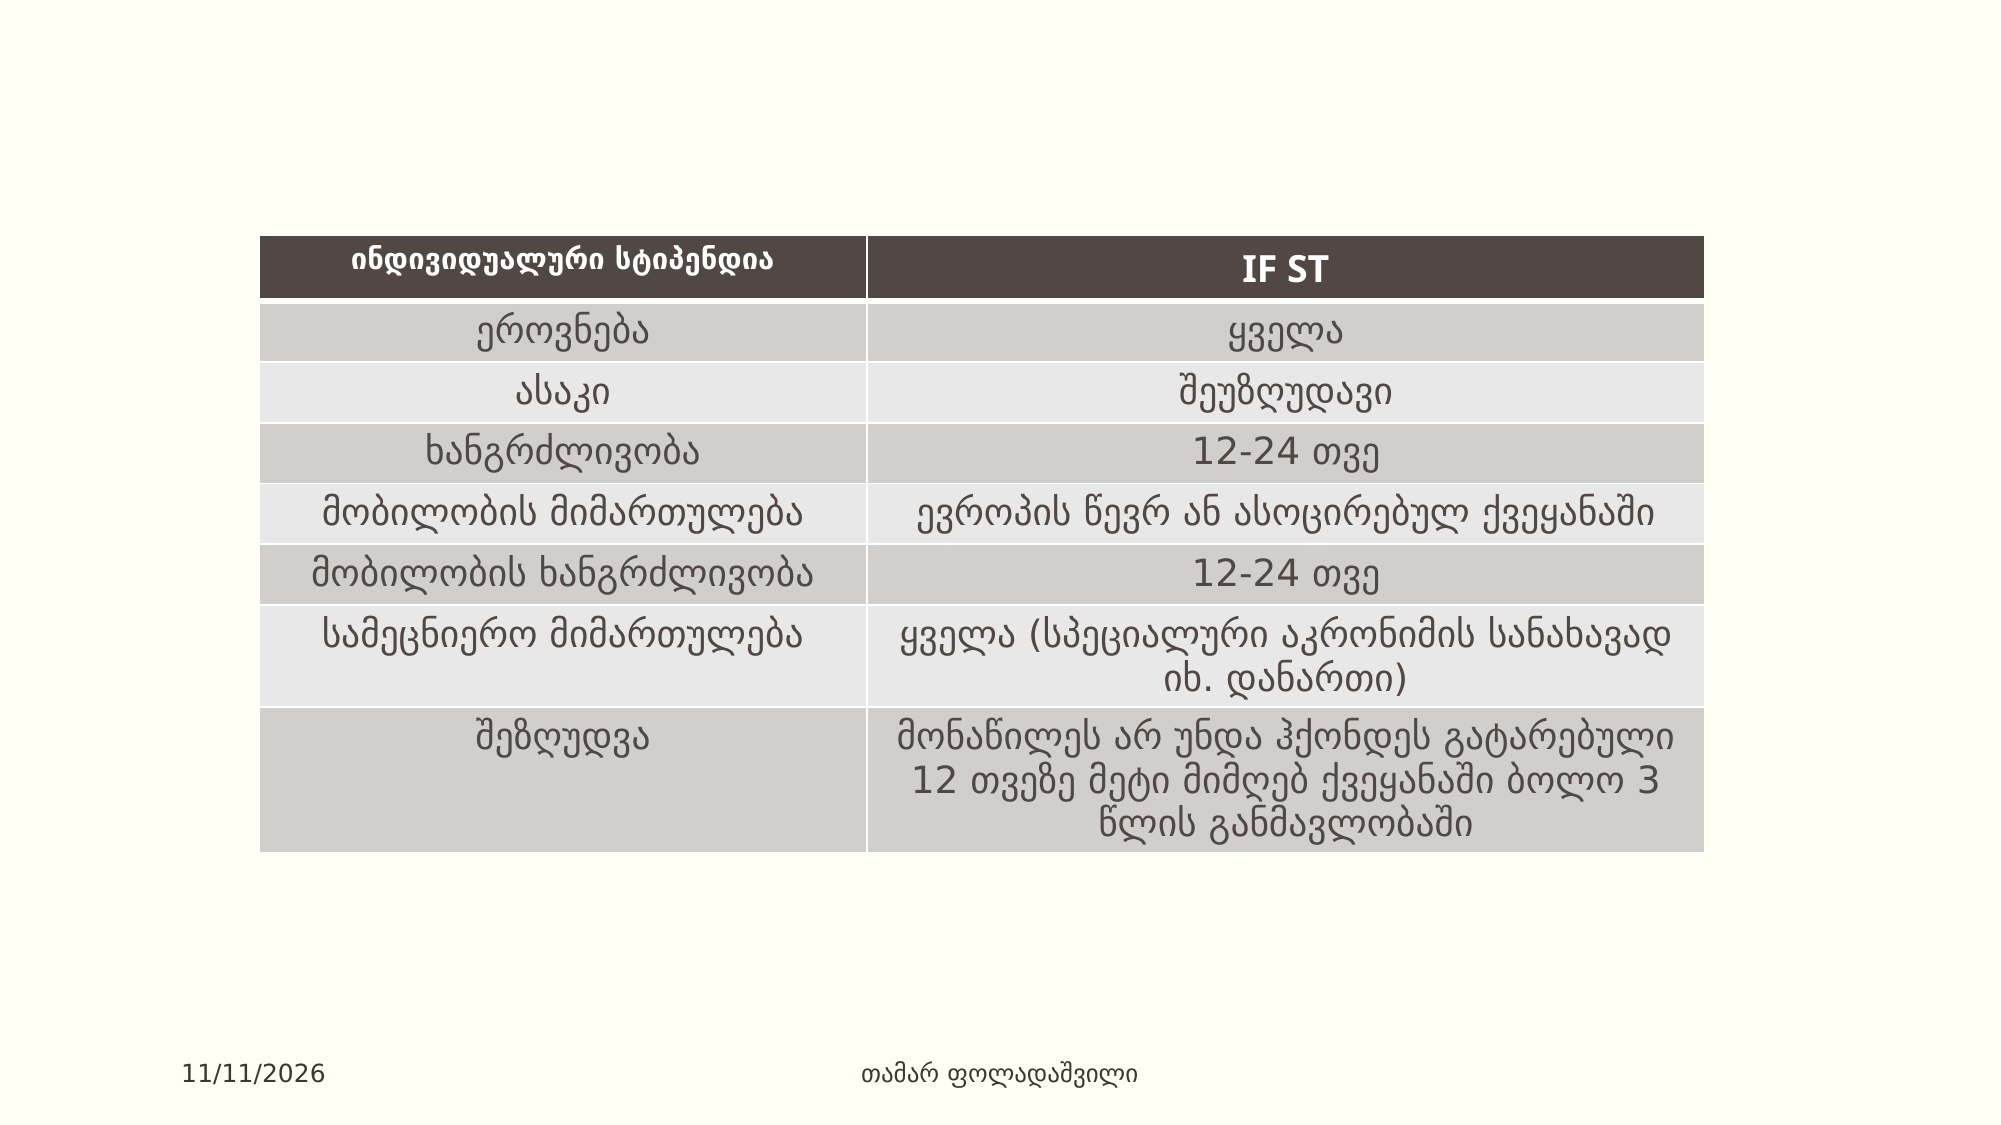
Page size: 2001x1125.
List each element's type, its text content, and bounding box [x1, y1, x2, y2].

table_cell 12-24 თვე [868, 545, 1704, 604]
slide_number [181, 1042, 481, 1103]
table_cell მობილობის მიმართულება [260, 484, 866, 543]
table_cell სამეცნიერო მიმართულება [260, 606, 866, 706]
table_cell ყველა (სპეციალური აკრონიმის სანახავად იხ. დანართი) [868, 606, 1704, 706]
table_cell ხანგრძლივობა [260, 424, 866, 483]
table_cell შეუზღუდავი [868, 363, 1704, 422]
table_cell ასაკი [260, 363, 866, 422]
table_cell ყველა [868, 304, 1704, 361]
table_cell შეზღუდვა [260, 708, 866, 852]
table_cell ეროვნება [260, 304, 866, 361]
table_cell ევროპის წევრ ან ასოცირებულ ქვეყანაში [868, 484, 1704, 543]
table_header ინდივიდუალური სტიპენდია [260, 236, 866, 298]
footer თამარ ფოლადაშვილი [481, 1042, 1519, 1103]
table_cell მონაწილეს არ უნდა ჰქონდეს გატარებული 12 თვეზე მეტი მიმღებ ქვეყანაში ბოლო 3 წლის განმავლობაში [868, 708, 1704, 852]
table_cell მობილობის ხანგრძლივობა [260, 545, 866, 604]
table_cell 12-24 თვე [868, 424, 1704, 483]
table_header IF ST [868, 236, 1704, 298]
